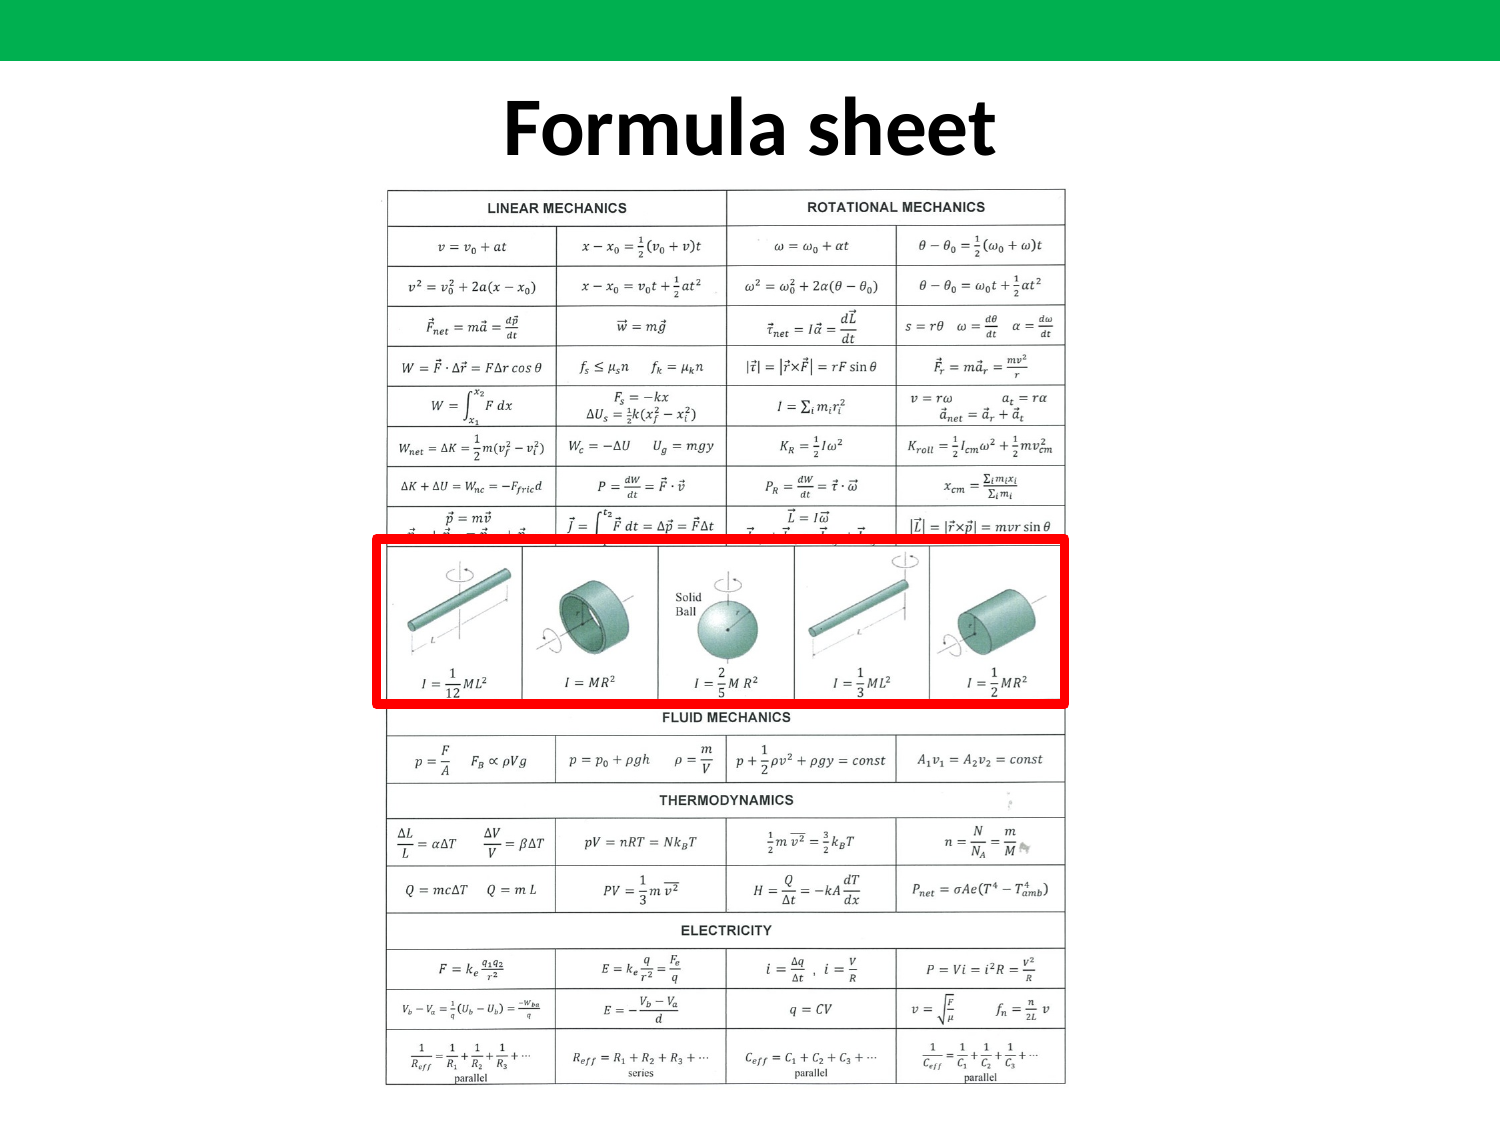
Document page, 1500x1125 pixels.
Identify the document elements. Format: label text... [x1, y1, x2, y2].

text_box Formula sheet [112, 61, 1388, 185]
picture [376, 184, 1070, 1090]
text_box [0, 0, 1500, 61]
